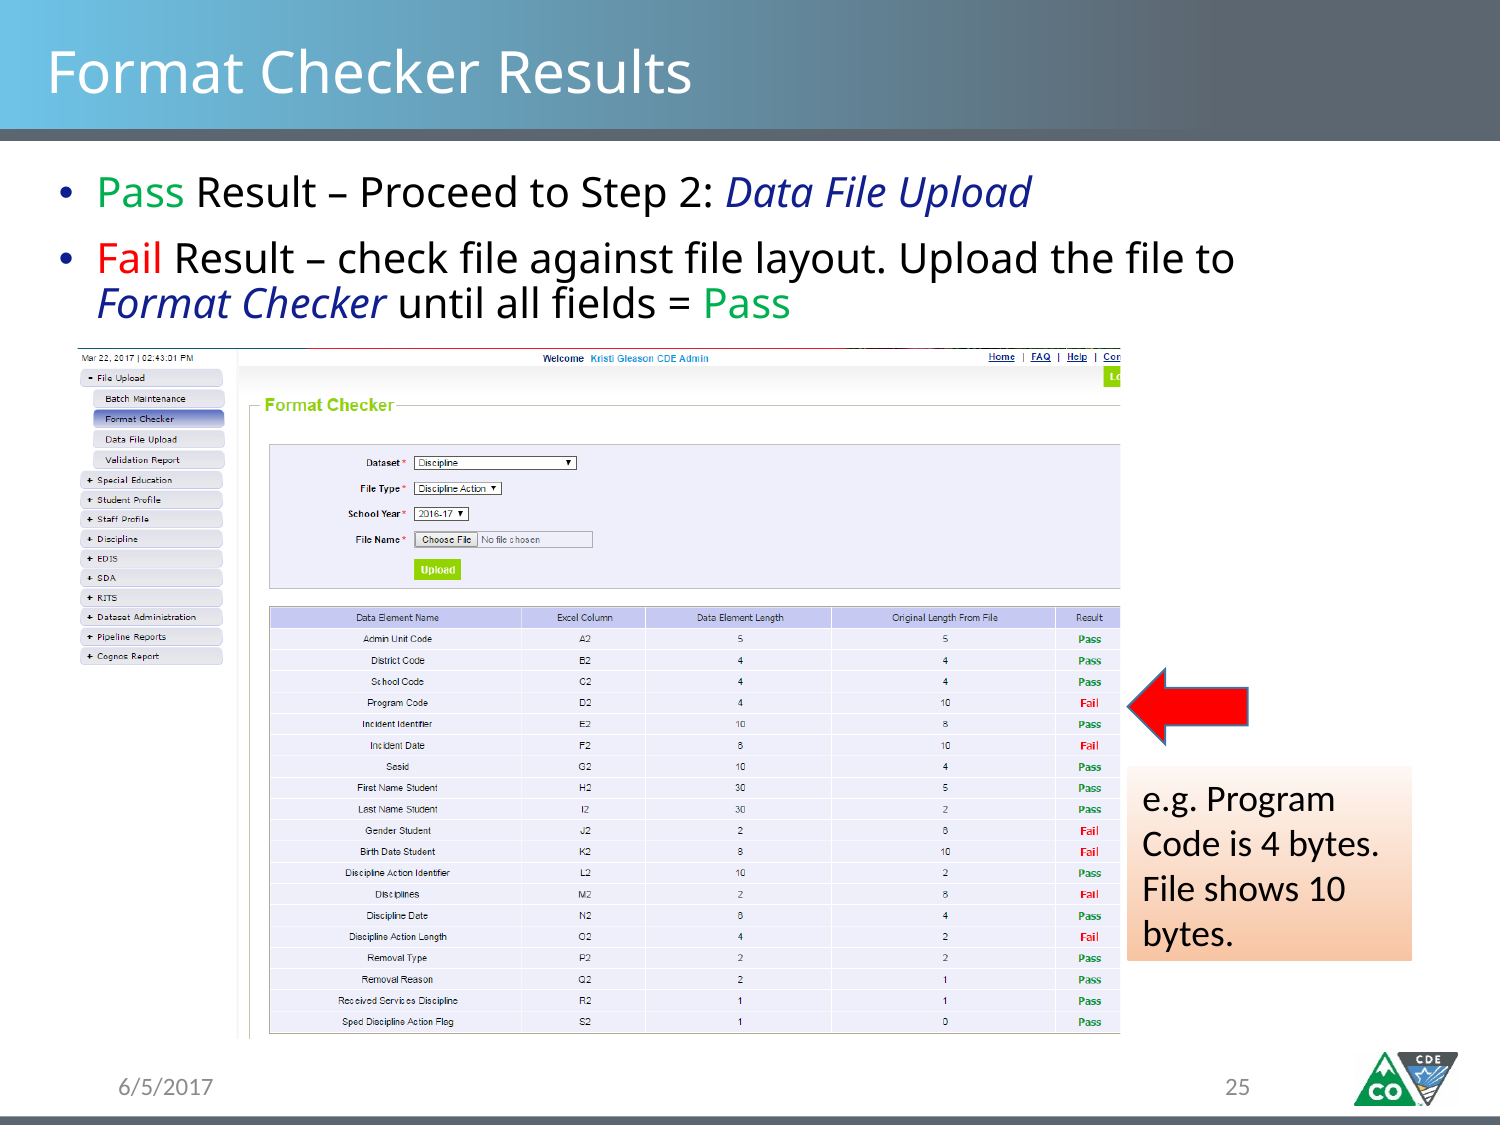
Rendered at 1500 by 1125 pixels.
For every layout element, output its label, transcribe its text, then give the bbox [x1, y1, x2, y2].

title Format Checker Results [31, 31, 1326, 117]
text_box [1126, 666, 1249, 747]
picture [1354, 1052, 1458, 1106]
text_box e.g. Program Code is 4 bytes. File shows 10 bytes. [1127, 766, 1412, 961]
list Pass Result – Proceed to Step 2: Data File Upload Fail Result – check file against file layout. Upload the file to Format Checker until all fields = Pass [43, 164, 1338, 991]
picture [77, 348, 1121, 1039]
